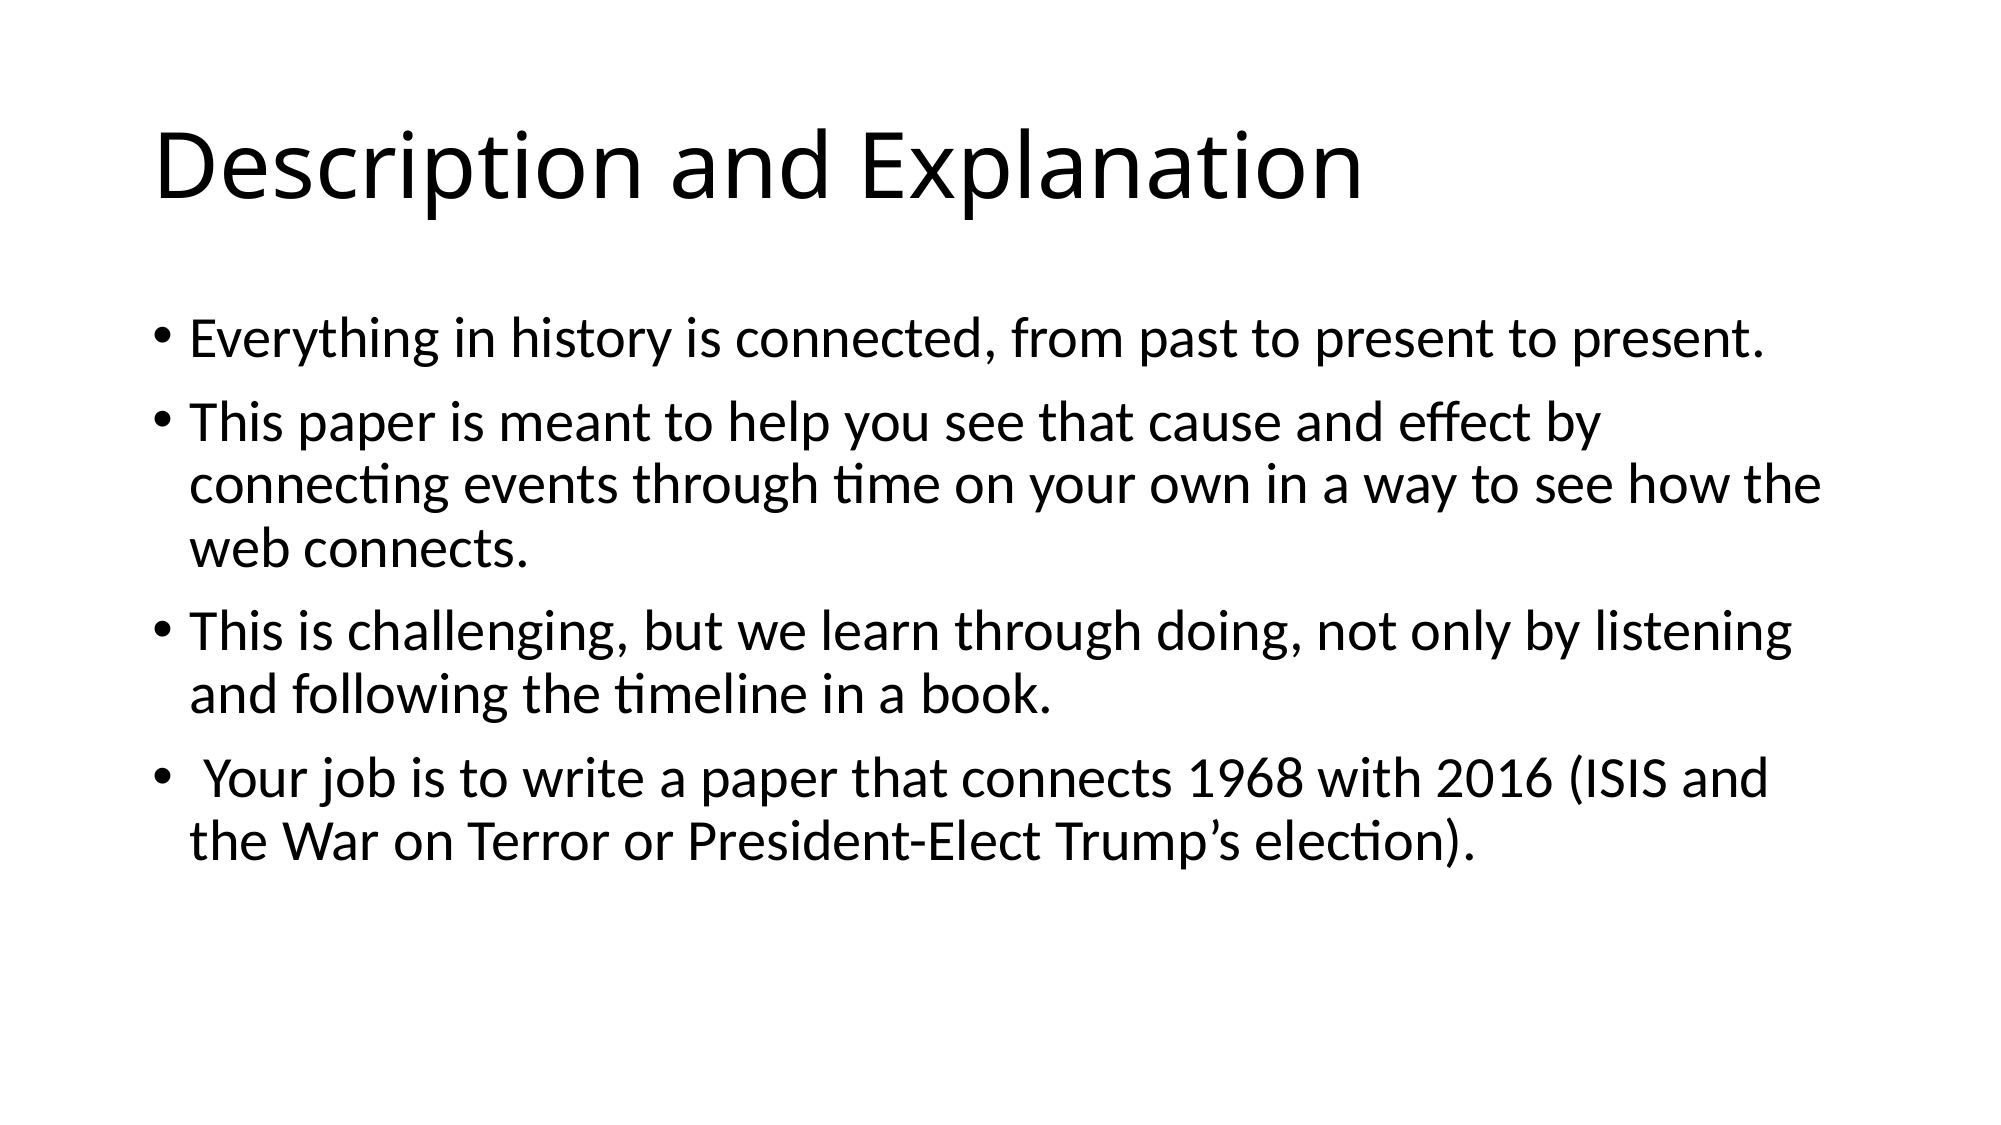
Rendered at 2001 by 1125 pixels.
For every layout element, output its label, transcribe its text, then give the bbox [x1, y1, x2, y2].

title Description and Explanation [137, 59, 1863, 278]
list Everything in history is connected, from past to present to present. This paper is meant to help you see that cause and effect by connecting events through time on your own in a way to see how the web connects. This is challenging, but we learn through doing, not only by listening and following the timeline in a book. Your job is to write a paper that connects 1968 with 2016 (ISIS and the War on Terror or President-Elect Trump’s election). [137, 299, 1863, 1014]
